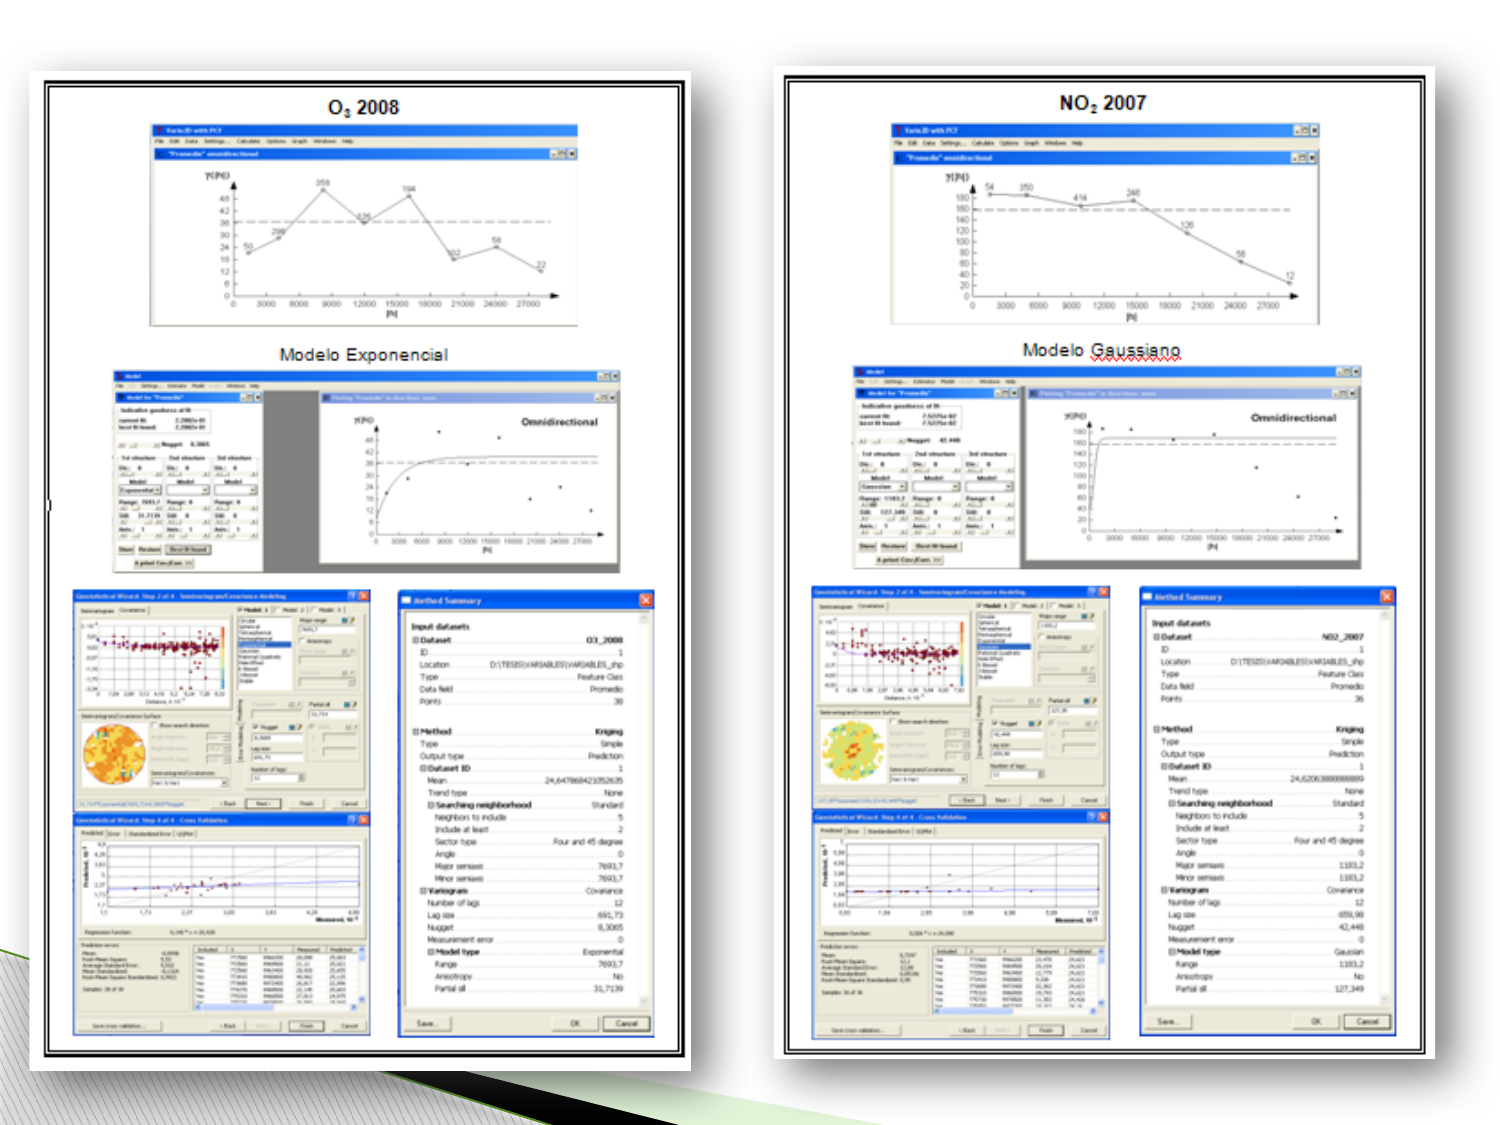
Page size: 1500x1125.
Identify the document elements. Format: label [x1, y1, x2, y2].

picture [29, 71, 692, 1071]
picture [773, 66, 1436, 1059]
